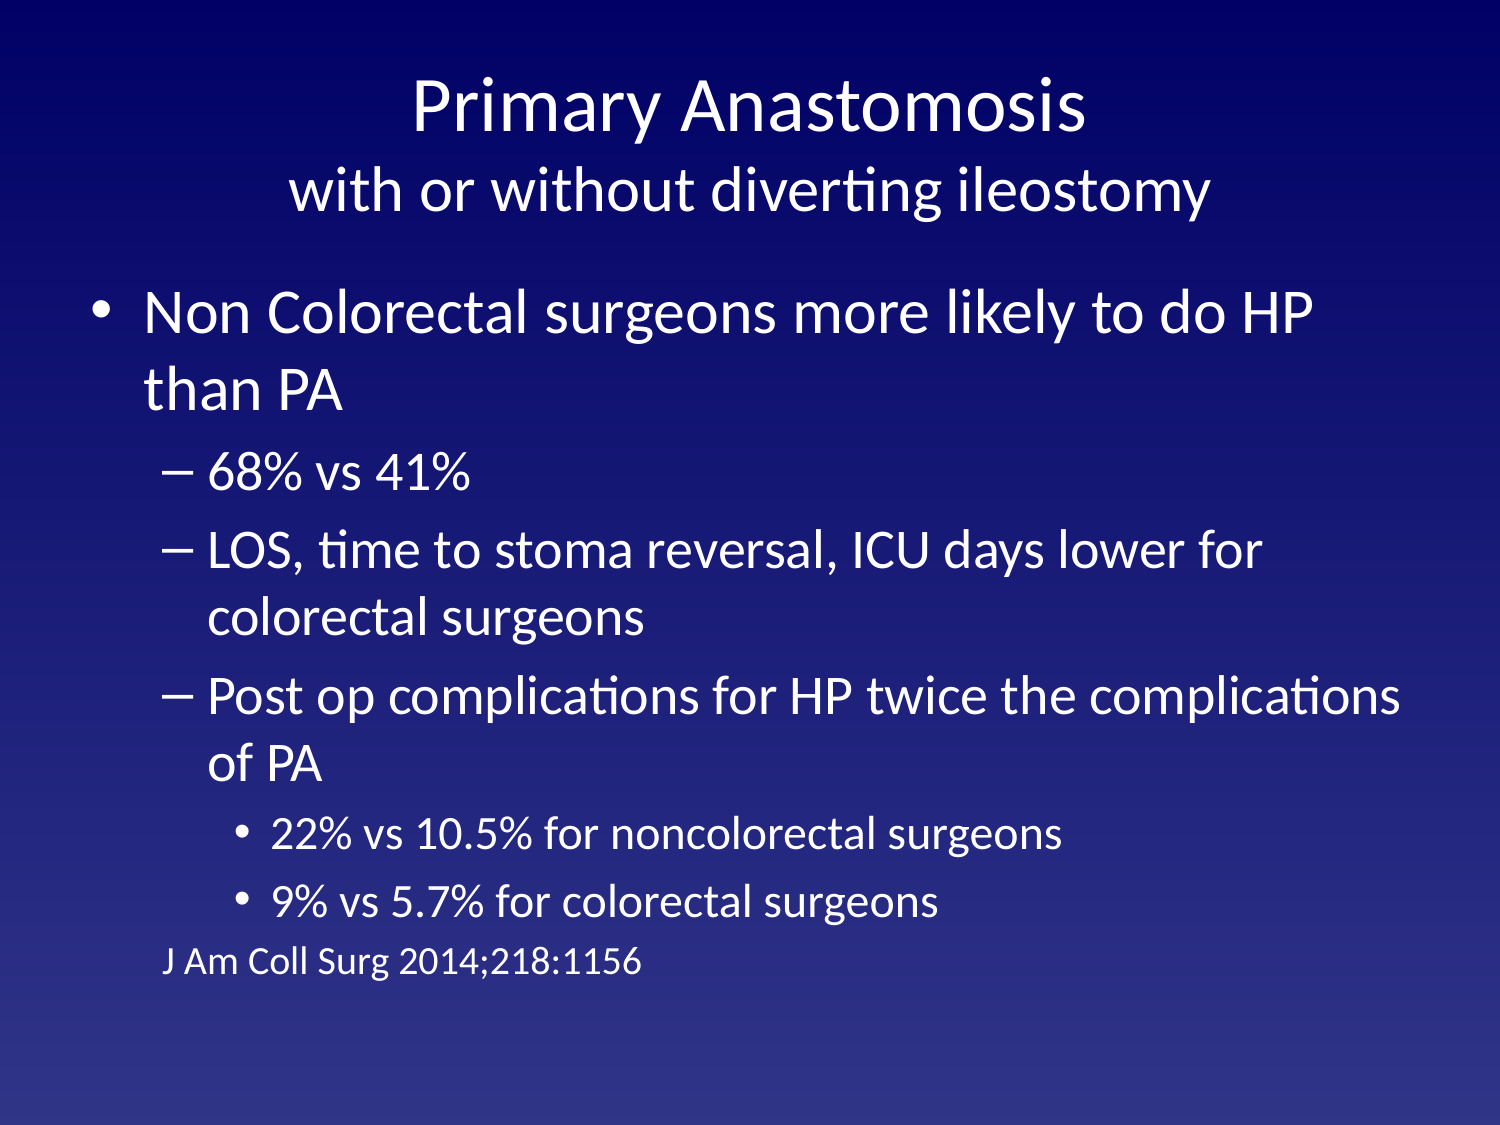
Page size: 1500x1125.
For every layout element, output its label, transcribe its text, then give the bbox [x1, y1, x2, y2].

title Primary Anastomosis with or without diverting ileostomy [75, 45, 1425, 233]
list Non Colorectal surgeons more likely to do HP than PA 68% vs 41% LOS, time to stoma reversal, ICU days lower for colorectal surgeons Post op complications for HP twice the complications of PA 22% vs 10.5% for noncolorectal surgeons 9% vs 5.7% for colorectal surgeons J Am Coll Surg 2014;218:1156 [75, 262, 1425, 1005]
